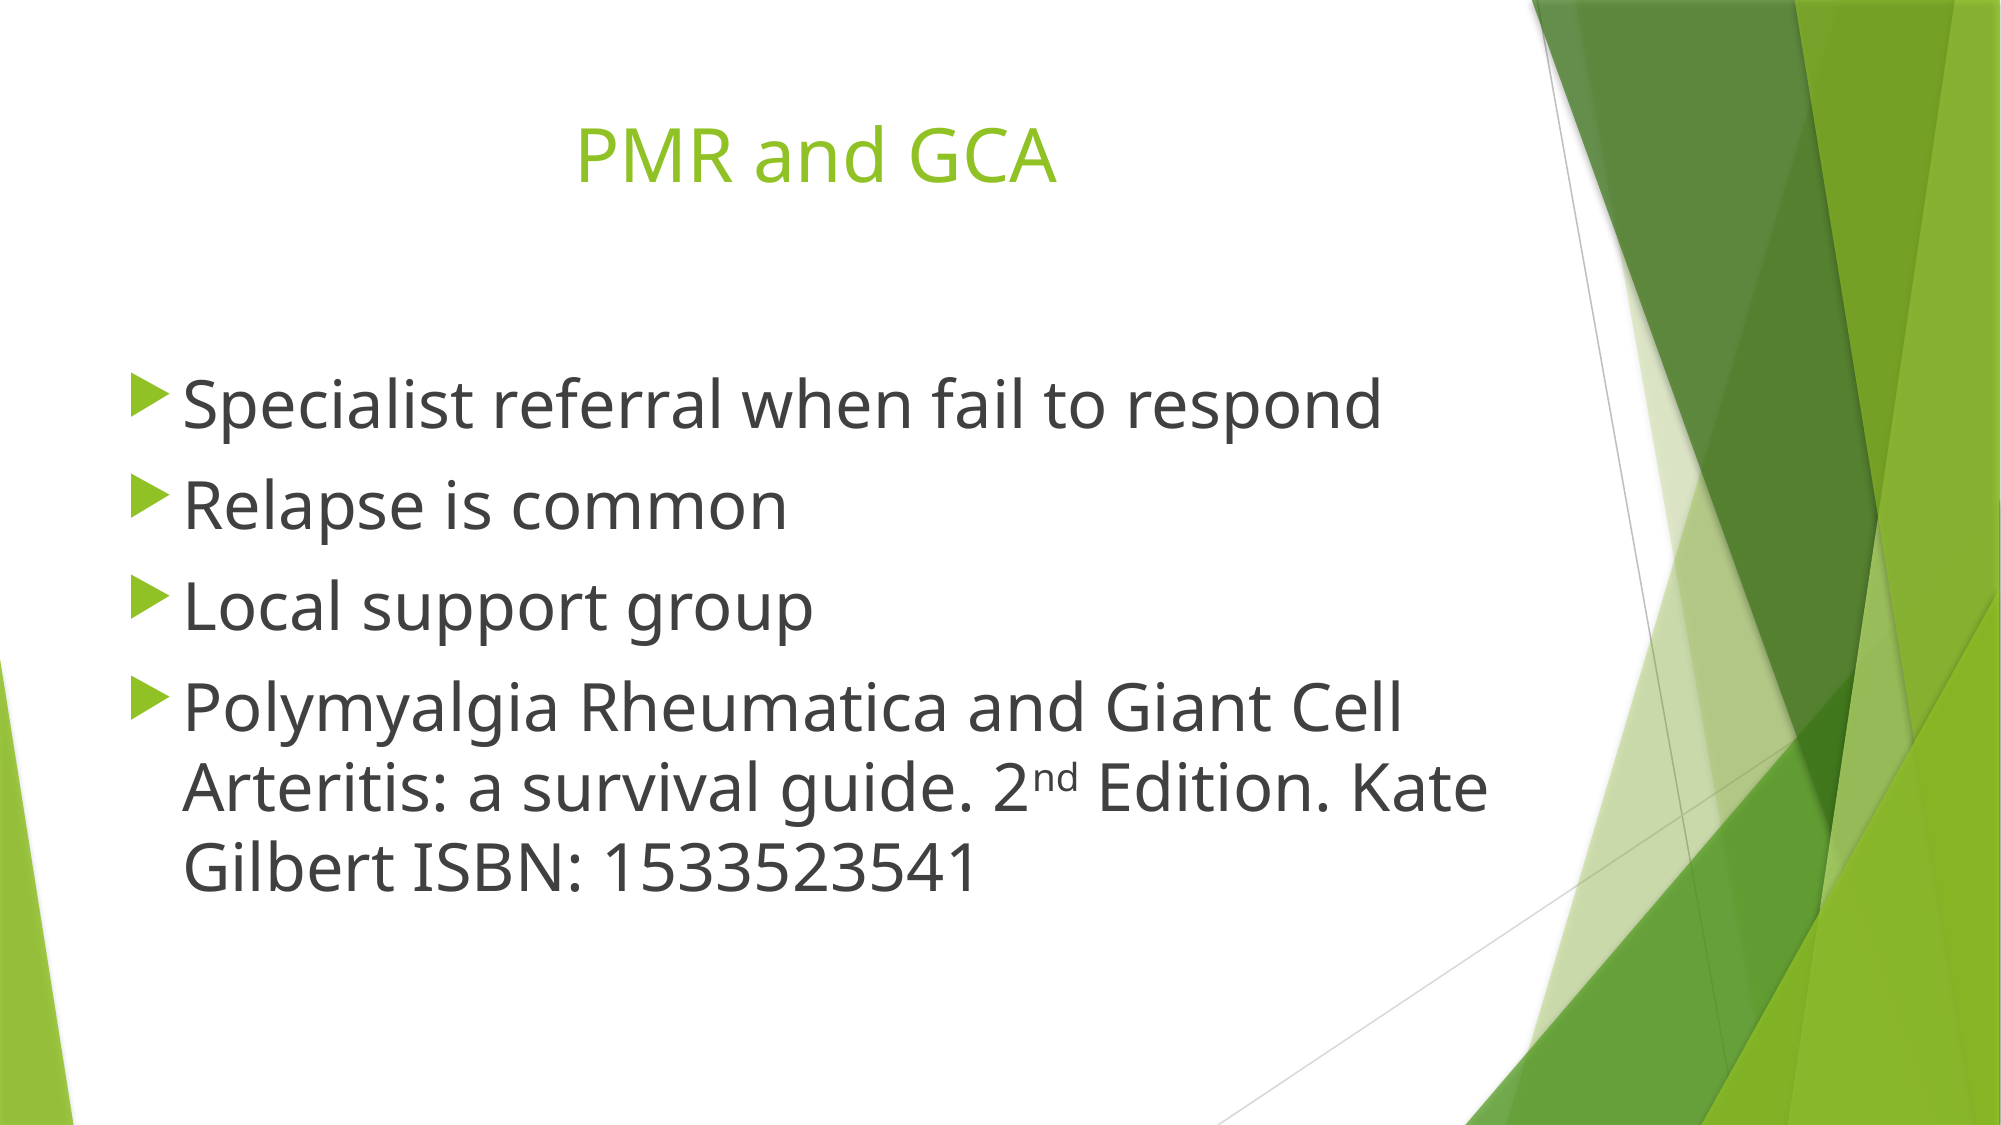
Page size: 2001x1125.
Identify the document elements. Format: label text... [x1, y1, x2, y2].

list Specialist referral when fail to respond Relapse is common Local support group Polymyalgia Rheumatica and Giant Cell Arteritis: a survival guide. 2nd Edition. Kate Gilbert ISBN: 1533523541 [111, 354, 1522, 992]
title PMR and GCA [111, 99, 1522, 317]
